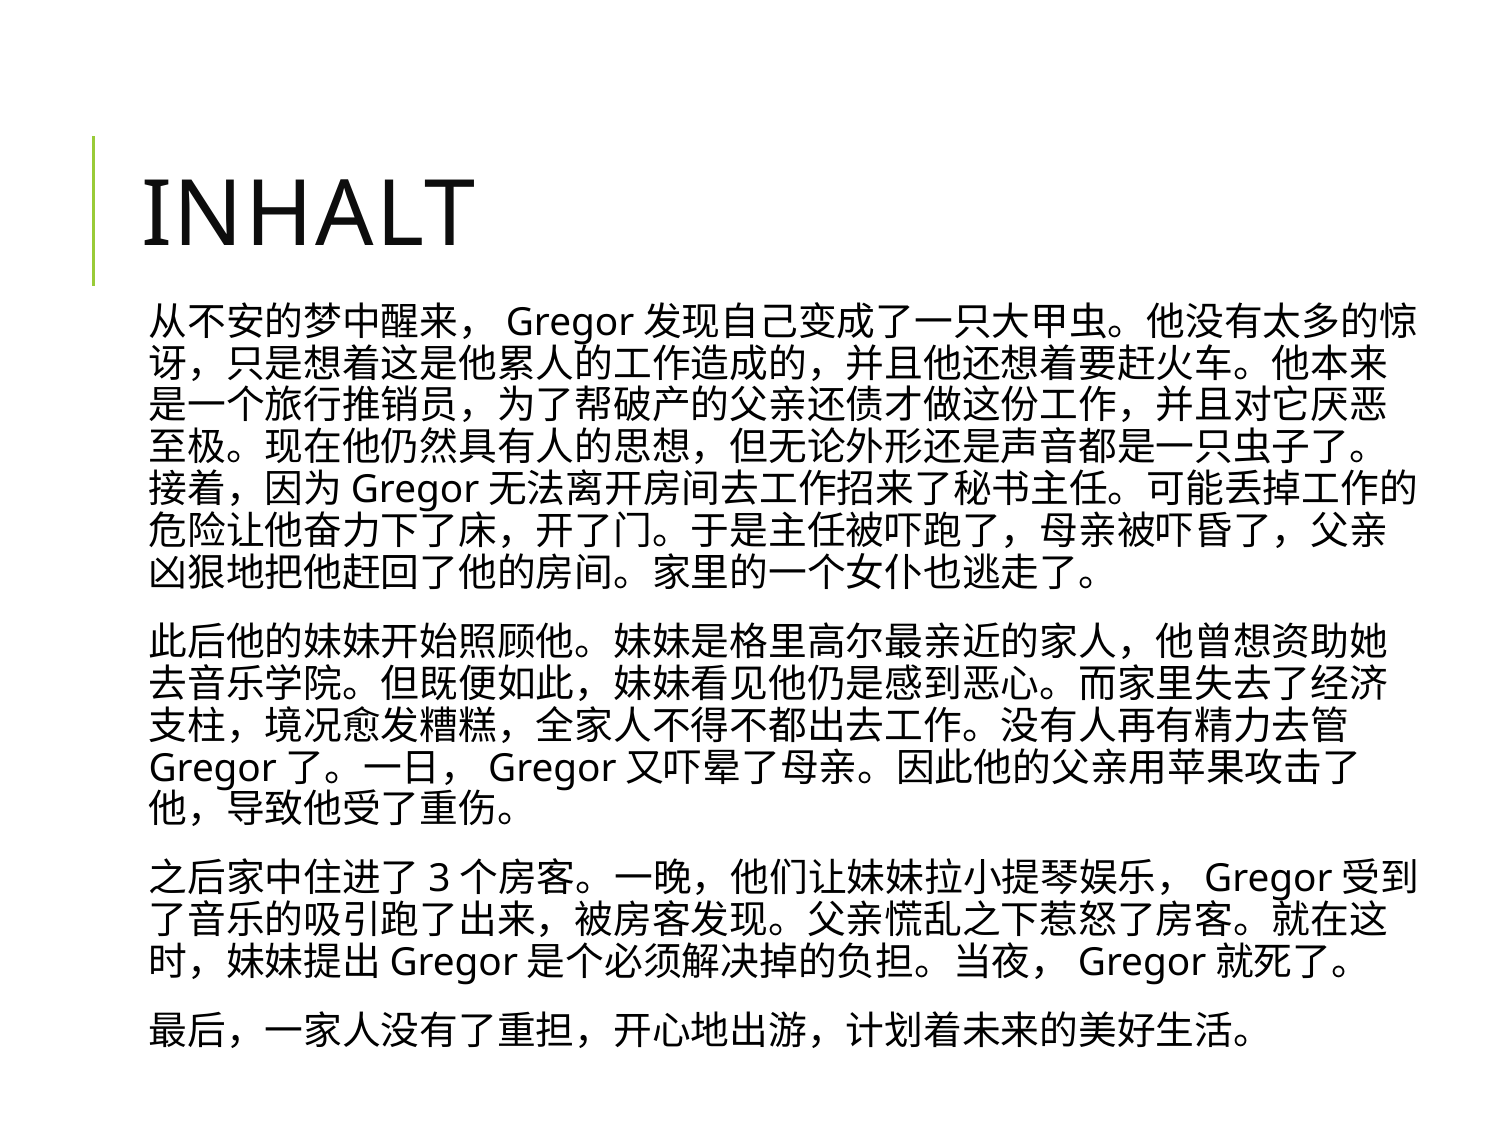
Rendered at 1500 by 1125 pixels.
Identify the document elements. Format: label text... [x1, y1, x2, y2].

title Inhalt [126, 96, 1322, 294]
list 从不安的梦中醒来，Gregor发现自己变成了一只大甲虫。他没有太多的惊讶，只是想着这是他累人的工作造成的，并且他还想着要赶火车。他本来是一个旅行推销员，为了帮破产的父亲还债才做这份工作，并且对它厌恶至极。现在他仍然具有人的思想，但无论外形还是声音都是一只虫子了。接着，因为Gregor无法离开房间去工作招来了秘书主任。可能丢掉工作的危险让他奋力下了床，开了门。于是主任被吓跑了，母亲被吓昏了，父亲凶狠地把他赶回了他的房间。家里的一个女仆也逃走了。 此后他的妹妹开始照顾他。妹妹是格里高尔最亲近的家人，他曾想资助她去音乐学院。但既便如此，妹妹看见他仍是感到恶心。而家里失去了经济支柱，境况愈发糟糕，全家人不得不都出去工作。没有人再有精力去管Gregor了。一日，Gregor又吓晕了母亲。因此他的父亲用苹果攻击了他，导致他受了重伤。 之后家中住进了3个房客。一晚，他们让妹妹拉小提琴娱乐，Gregor受到了音乐的吸引跑了出来，被房客发现。父亲慌乱之下惹怒了房客。就在这时，妹妹提出Gregor是个必须解决掉的负担。当夜，Gregor就死了。 最后，一家人没有了重担，开心地出游，计划着未来的美好生活。 [125, 294, 1429, 1089]
